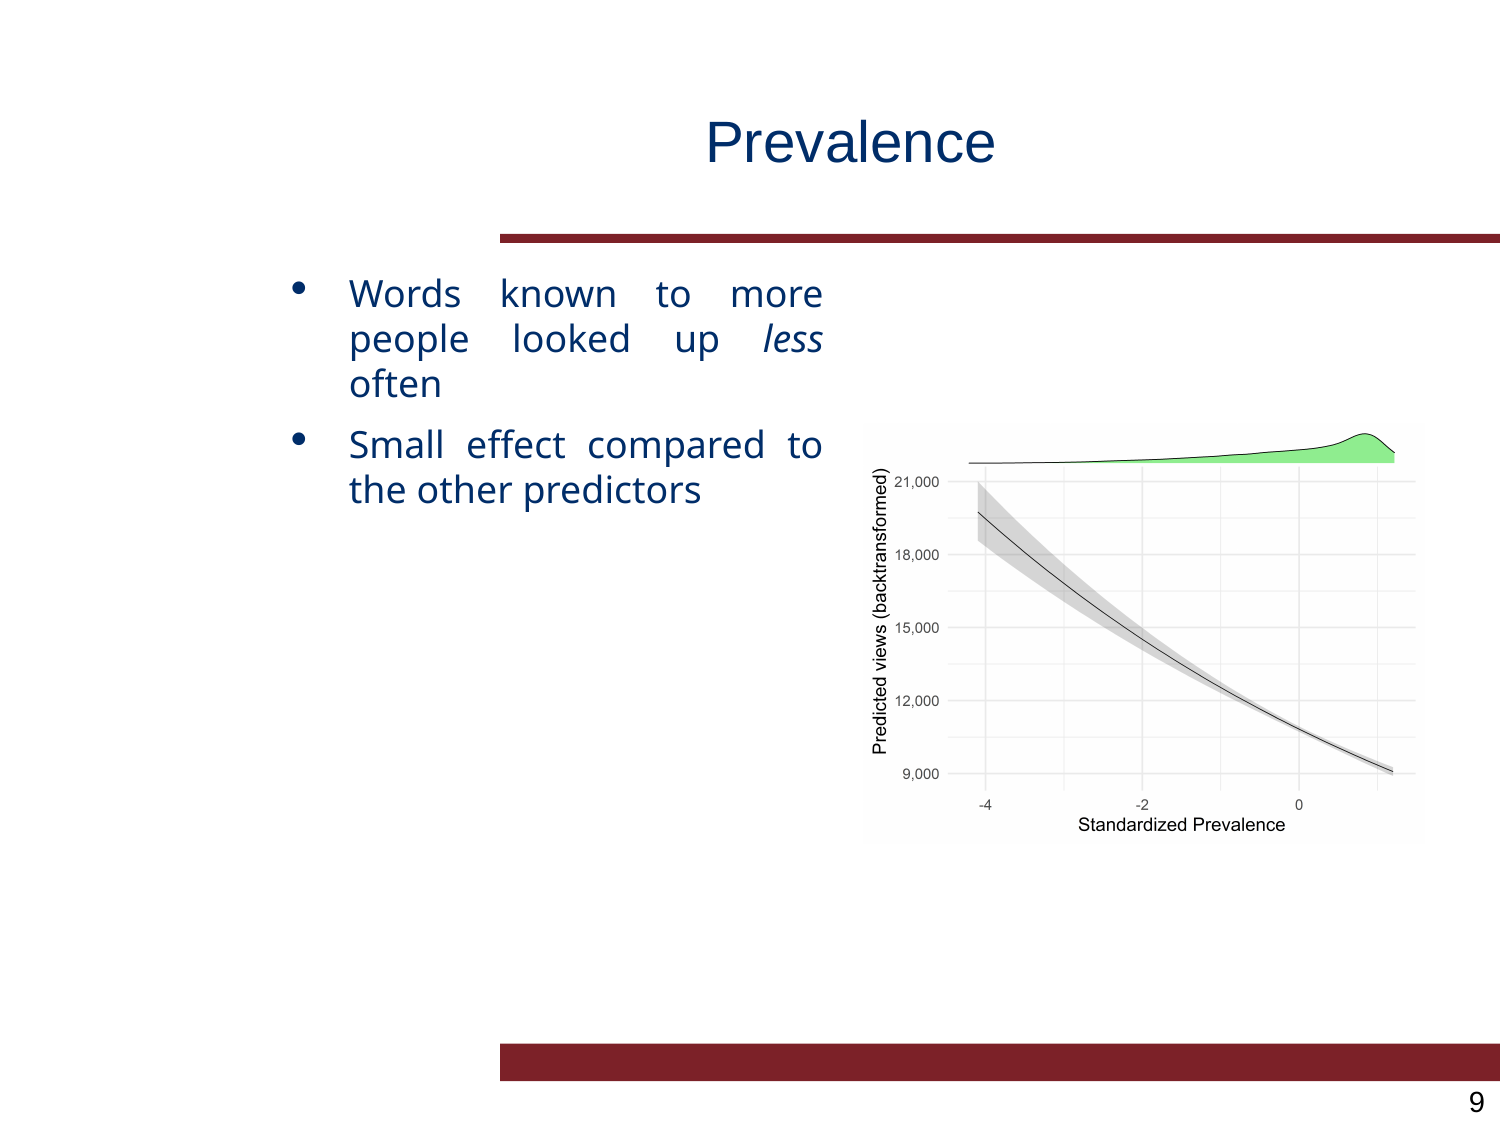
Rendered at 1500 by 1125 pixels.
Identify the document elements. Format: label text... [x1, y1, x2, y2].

list Words known to more people looked up less often Small effect compared to the other predictors [277, 262, 839, 1005]
title Prevalence [277, 45, 1425, 233]
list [863, 423, 1425, 844]
slide_number 9 [1149, 1076, 1500, 1125]
